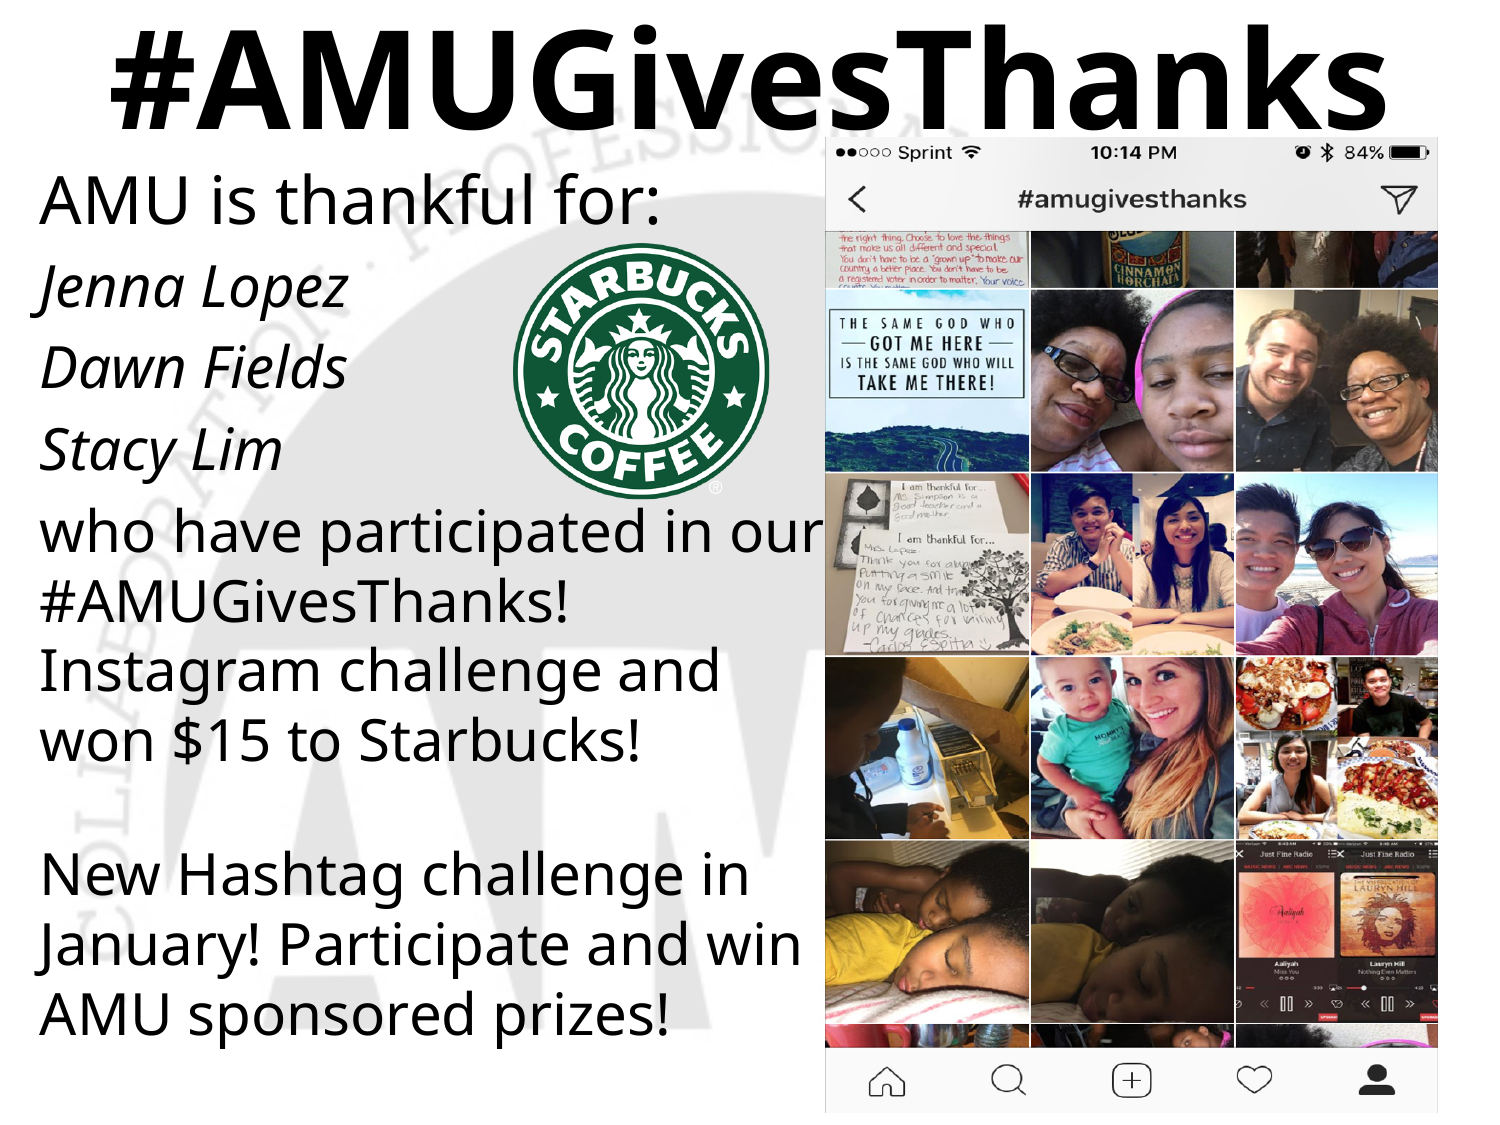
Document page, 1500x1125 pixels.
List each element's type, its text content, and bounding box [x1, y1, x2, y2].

picture [512, 241, 770, 501]
list AMU is thankful for: Jenna Lopez Dawn Fields Stacy Lim who have participated in our #AMUGivesThanks! Instagram challenge and won $15 to Starbucks! New Hashtag challenge in January! Participate and win AMU sponsored prizes! [24, 149, 863, 1125]
title #AMUGivesThanks [0, 0, 1500, 150]
picture [824, 137, 1438, 1113]
